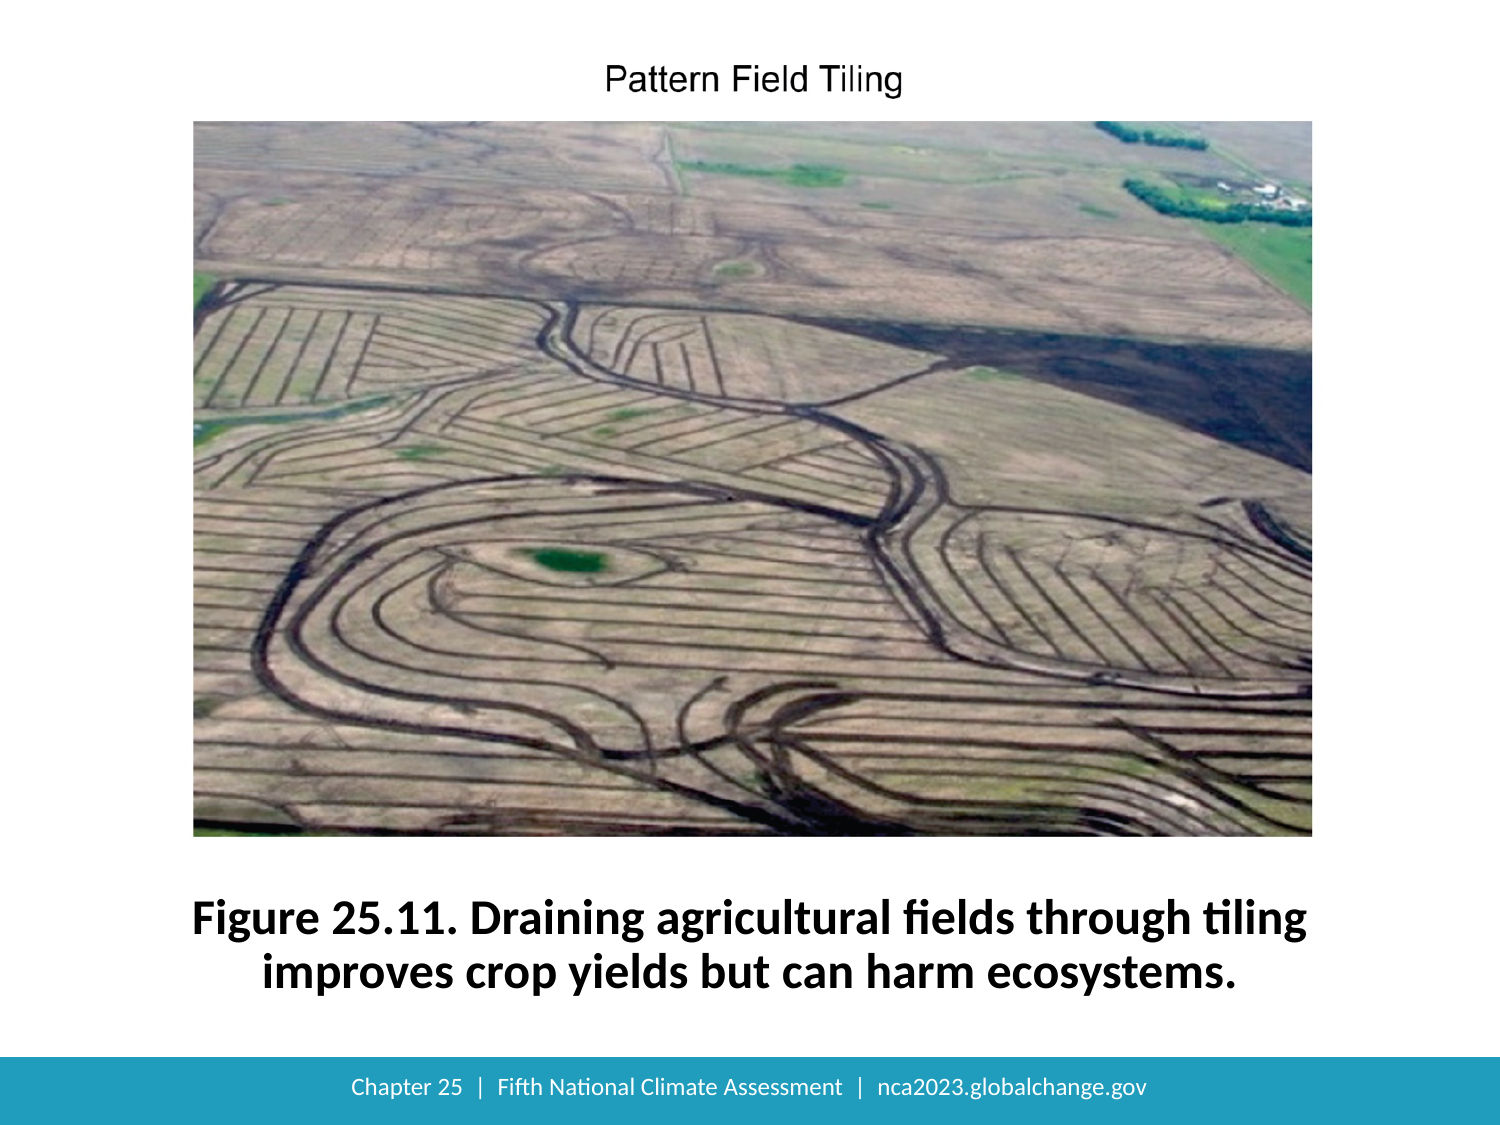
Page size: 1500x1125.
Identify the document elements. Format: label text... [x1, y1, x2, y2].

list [169, 40, 1331, 857]
title Figure 25.11. Draining agricultural fields through tiling improves crop yields but can harm ecosystems. [102, 855, 1398, 1009]
